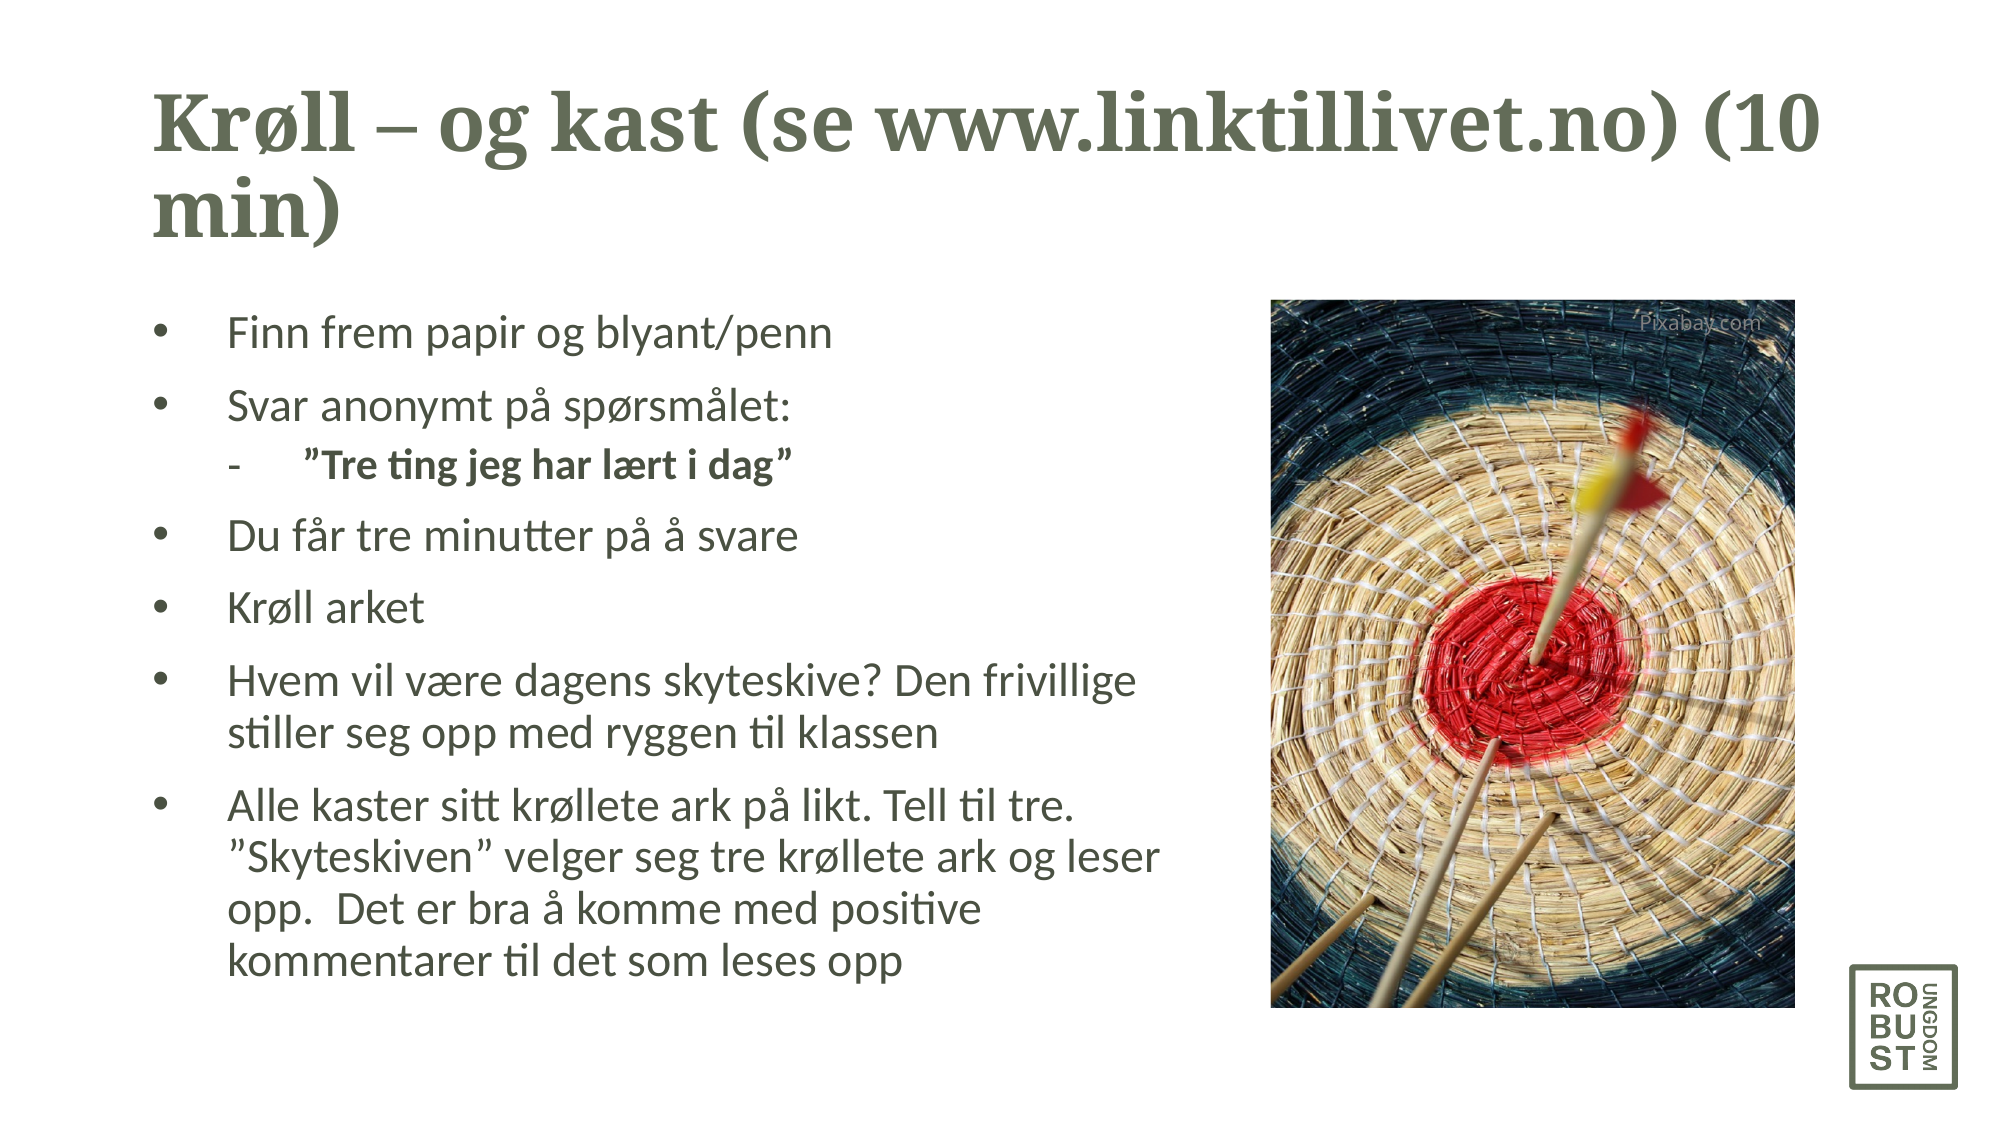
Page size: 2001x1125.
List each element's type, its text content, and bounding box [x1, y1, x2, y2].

text_box Pixabay.com [1582, 299, 1795, 344]
list Finn frem papir og blyant/penn Svar anonymt på spørsmålet: ”Tre ting jeg har lært i dag” Du får tre minutter på å svare Krøll arket Hvem vil være dagens skyteskive? Den frivillige stiller seg opp med ryggen til klassen Alle kaster sitt krøllete ark på likt. Tell til tre. ”Skyteskiven” velger seg tre krøllete ark og leser opp. Det er bra å komme med positive kommentarer til det som leses opp [137, 299, 1271, 1064]
picture [1178, 300, 1887, 1007]
title Krøll – og kast (se www.linktillivet.no) (10 min) [137, 59, 1918, 278]
picture [1849, 964, 1958, 1090]
